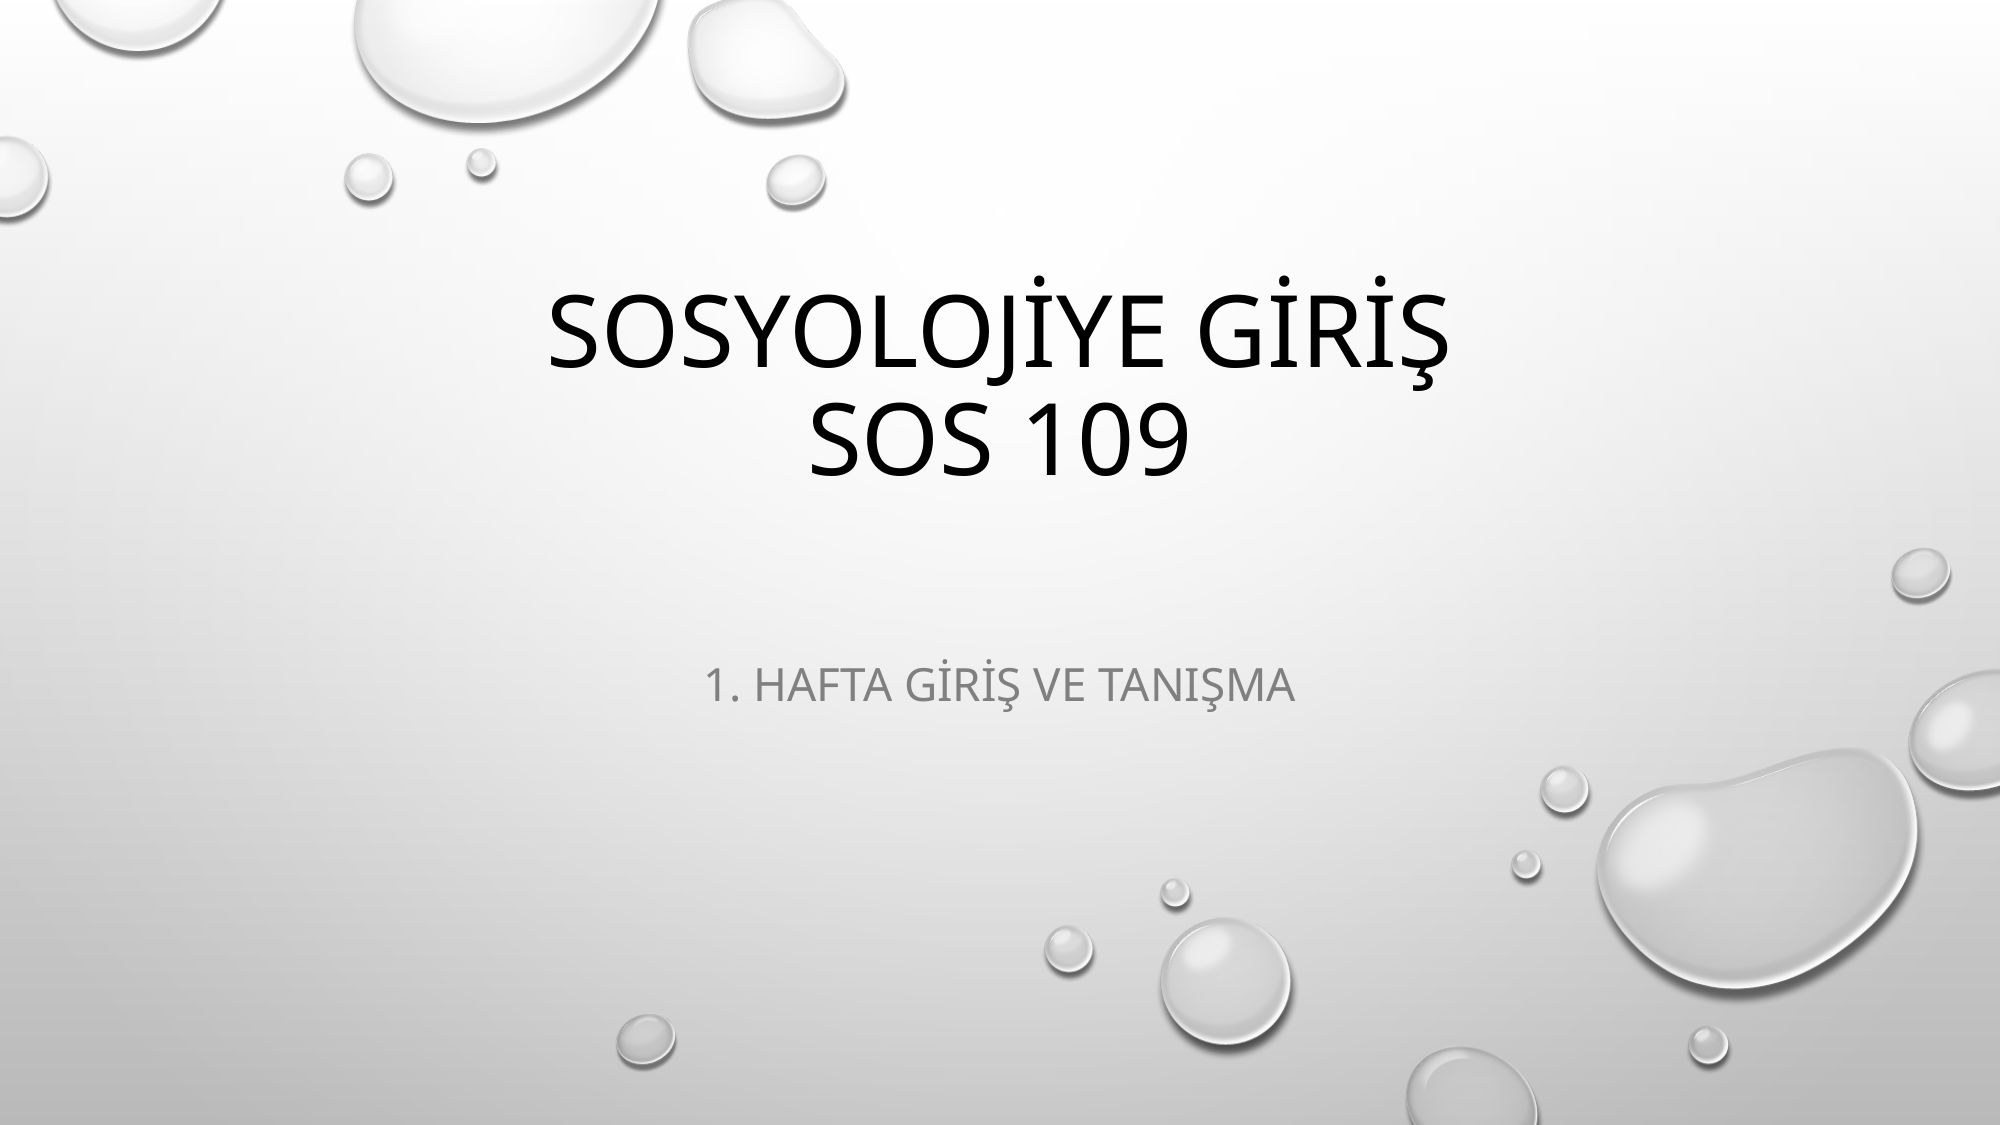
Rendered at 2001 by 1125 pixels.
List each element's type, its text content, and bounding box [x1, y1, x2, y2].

picture [0, 0, 2000, 1125]
title SOSYOLOJİYE GİRİŞ SOS 109 [287, 213, 1713, 625]
subtitle 1. Hafta Giriş ve TANIŞMA [287, 637, 1713, 863]
